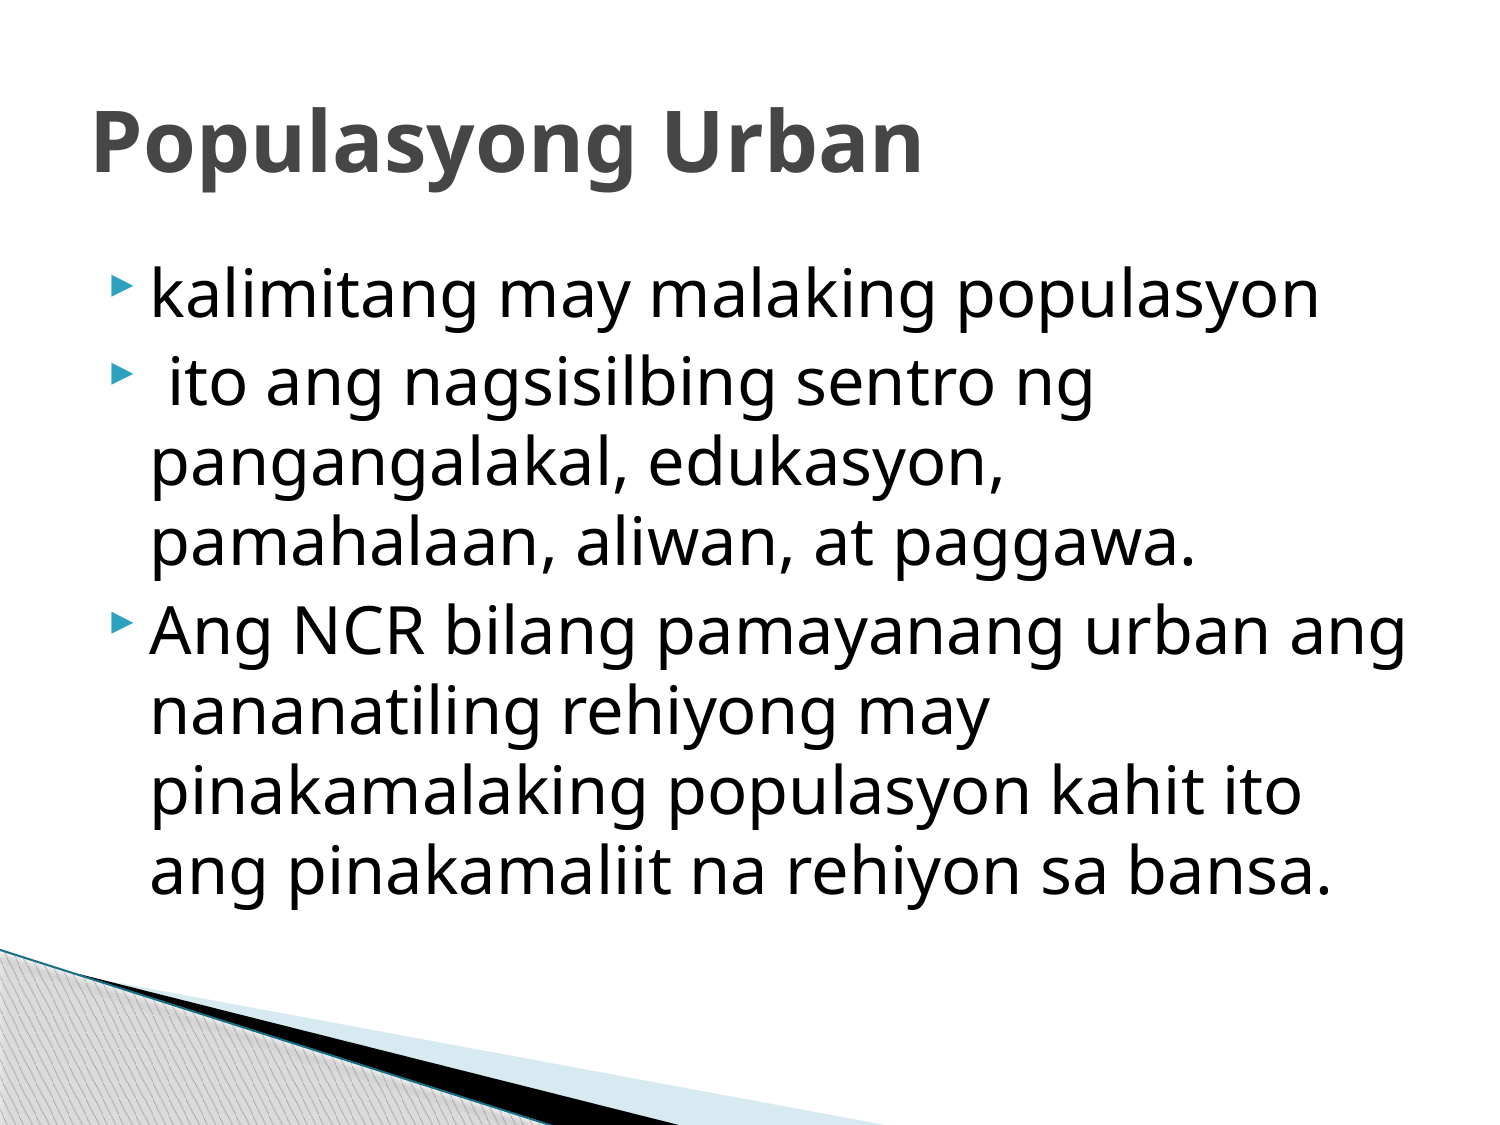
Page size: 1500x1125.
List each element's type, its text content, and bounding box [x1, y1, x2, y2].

list kalimitang may malaking populasyon ito ang nagsisilbing sentro ng pangangalakal, edukasyon, pamahalaan, aliwan, at paggawa. Ang NCR bilang pamayanang urban ang nananatiling rehiyong may pinakamalaking populasyon kahit ito ang pinakamaliit na rehiyon sa bansa. [75, 243, 1425, 986]
title Populasyong Urban [75, 45, 1425, 233]
